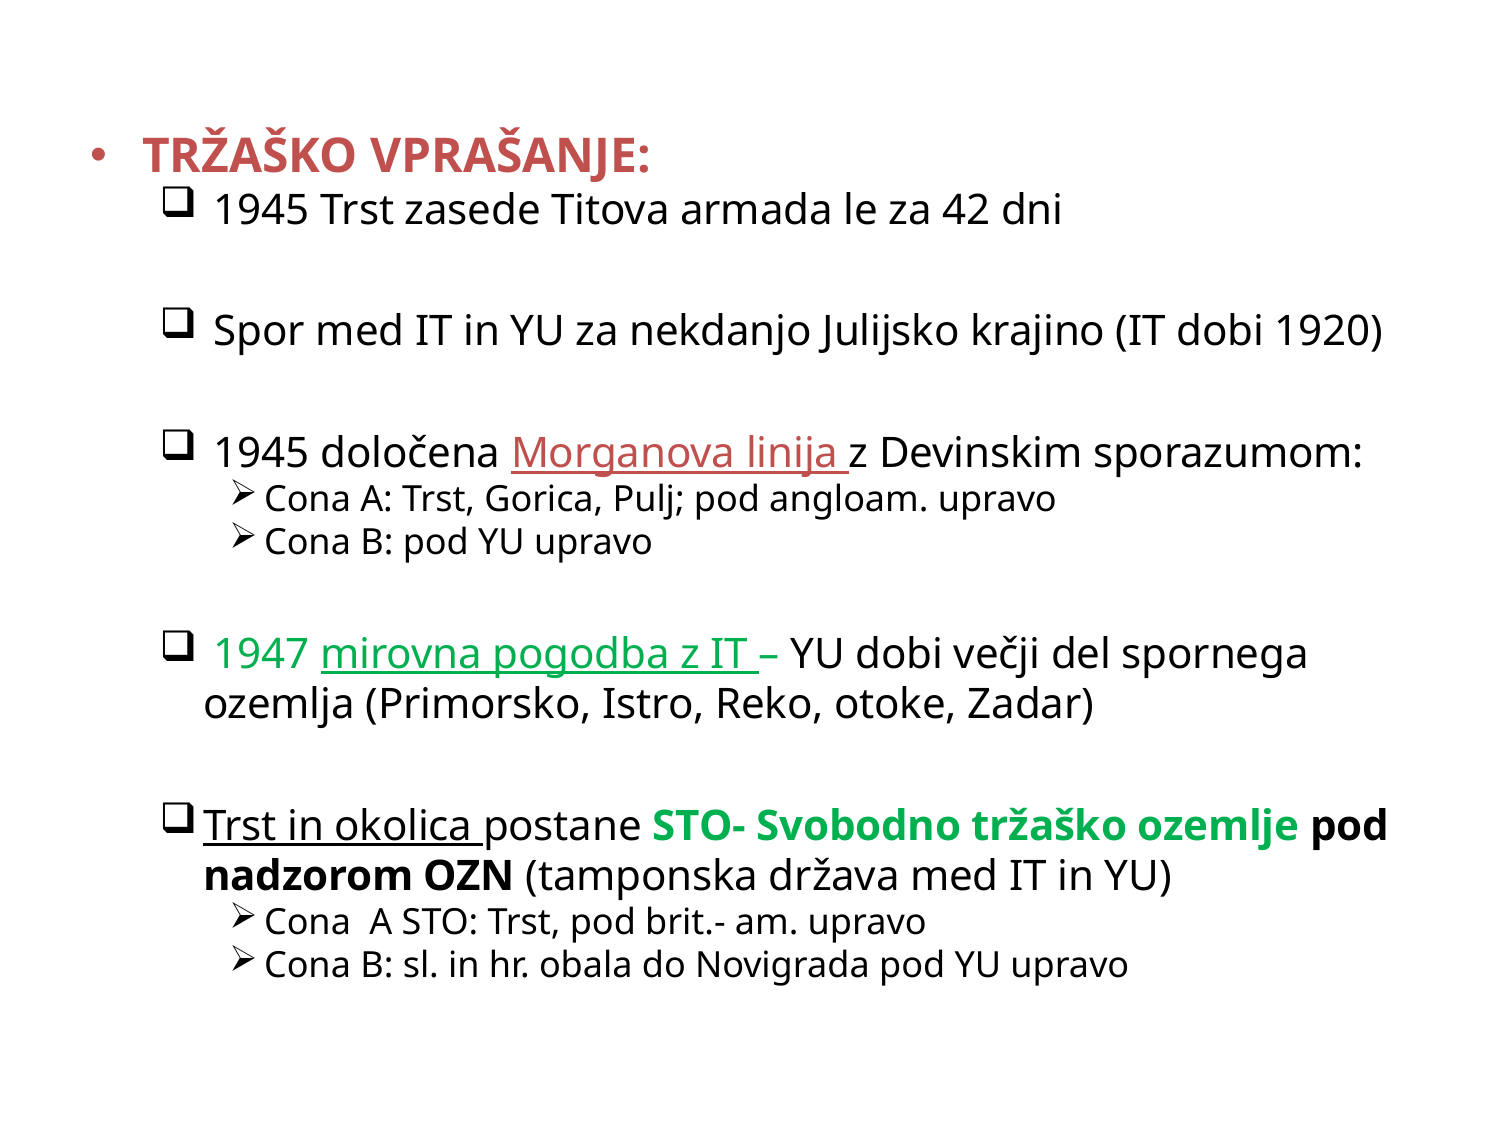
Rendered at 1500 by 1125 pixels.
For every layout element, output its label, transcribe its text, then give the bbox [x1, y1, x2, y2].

list TRŽAŠKO VPRAŠANJE: 1945 Trst zasede Titova armada le za 42 dni Spor med IT in YU za nekdanjo Julijsko krajino (IT dobi 1920) 1945 določena Morganova linija z Devinskim sporazumom: Cona A: Trst, Gorica, Pulj; pod angloam. upravo Cona B: pod YU upravo 1947 mirovna pogodba z IT – YU dobi večji del spornega ozemlja (Primorsko, Istro, Reko, otoke, Zadar) Trst in okolica postane STO- Svobodno tržaško ozemlje pod nadzorom OZN (tamponska država med IT in YU) Cona A STO: Trst, pod brit.- am. upravo Cona B: sl. in hr. obala do Novigrada pod YU upravo [75, 117, 1425, 1005]
